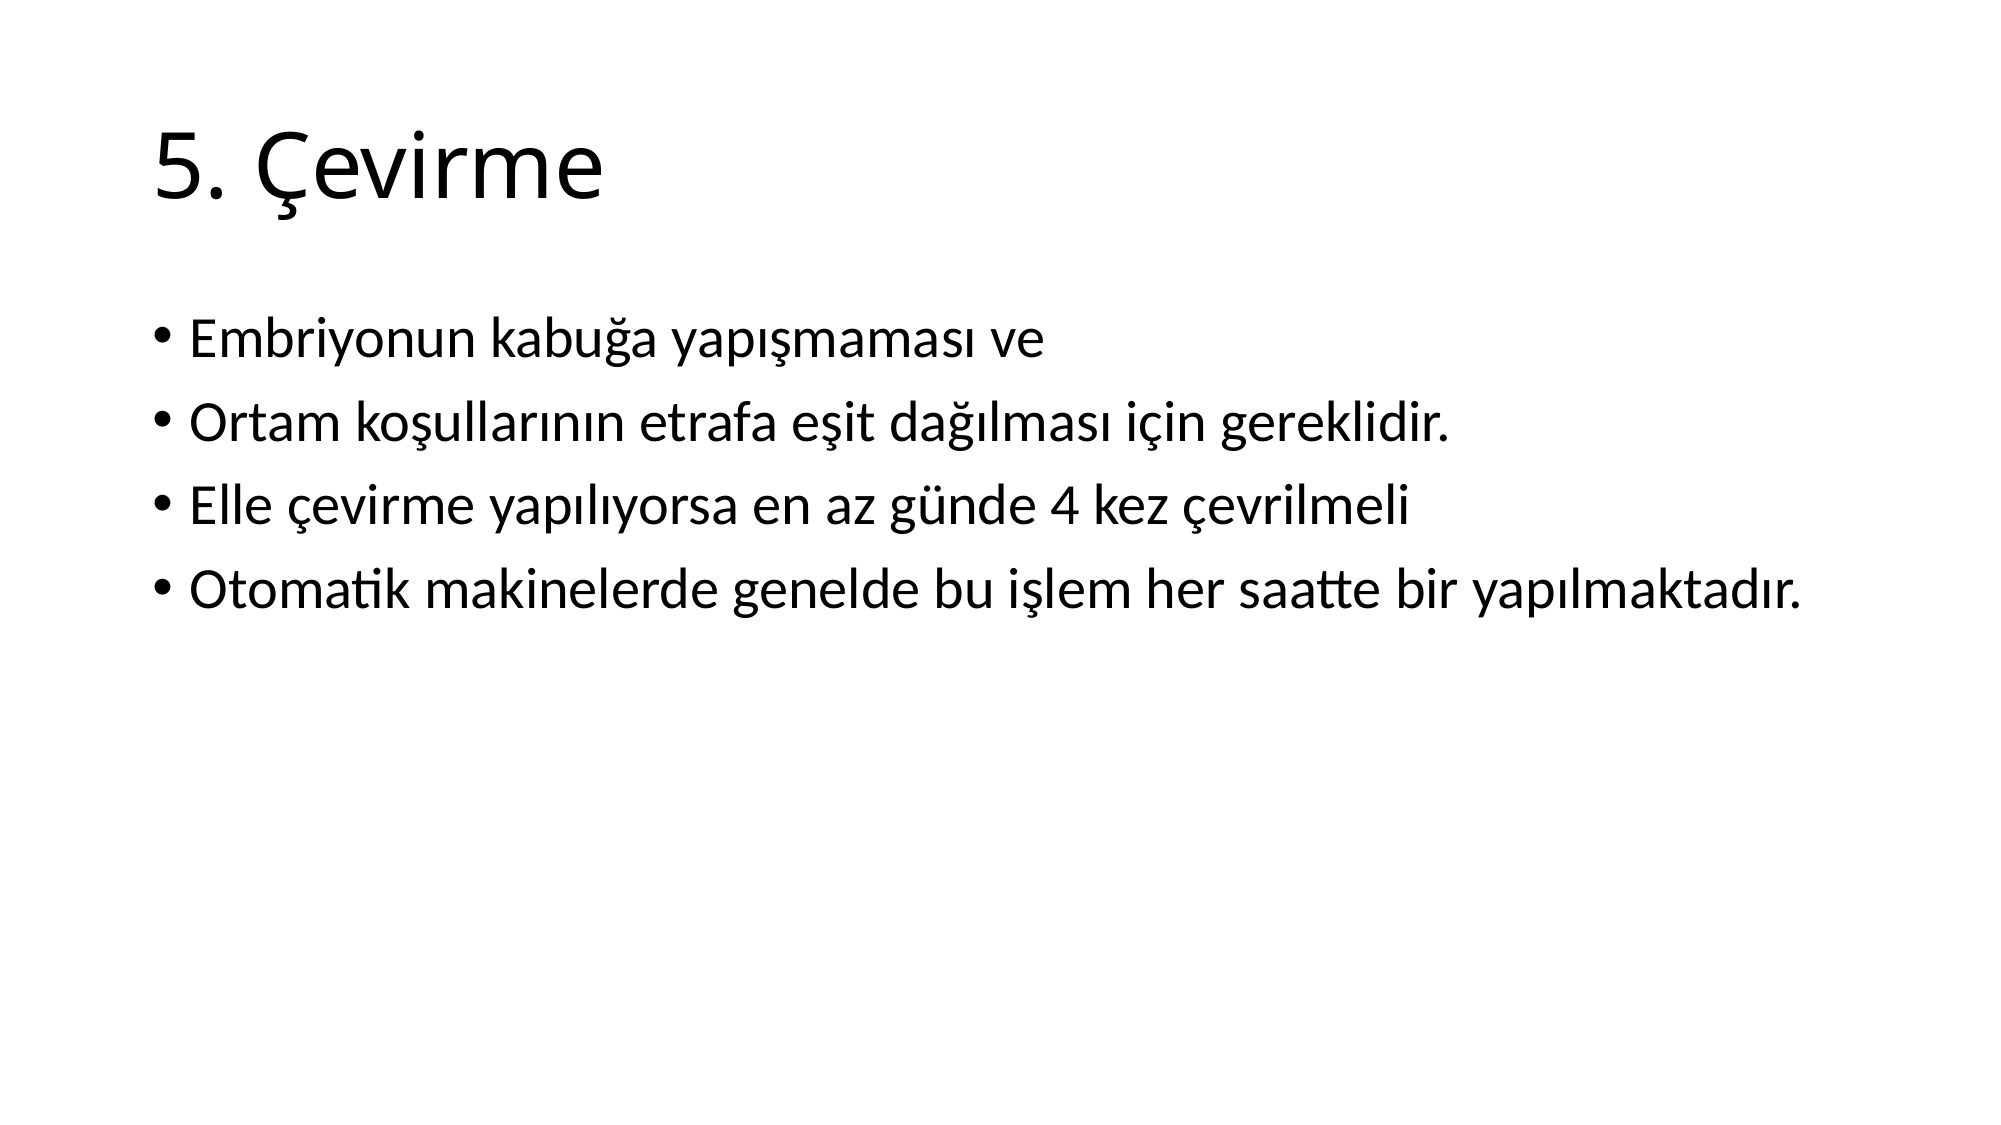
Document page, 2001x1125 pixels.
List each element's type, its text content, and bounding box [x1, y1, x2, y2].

list Embriyonun kabuğa yapışmaması ve Ortam koşullarının etrafa eşit dağılması için gereklidir. Elle çevirme yapılıyorsa en az günde 4 kez çevrilmeli Otomatik makinelerde genelde bu işlem her saatte bir yapılmaktadır. [137, 299, 1863, 1014]
title 5. Çevirme [137, 59, 1863, 278]
